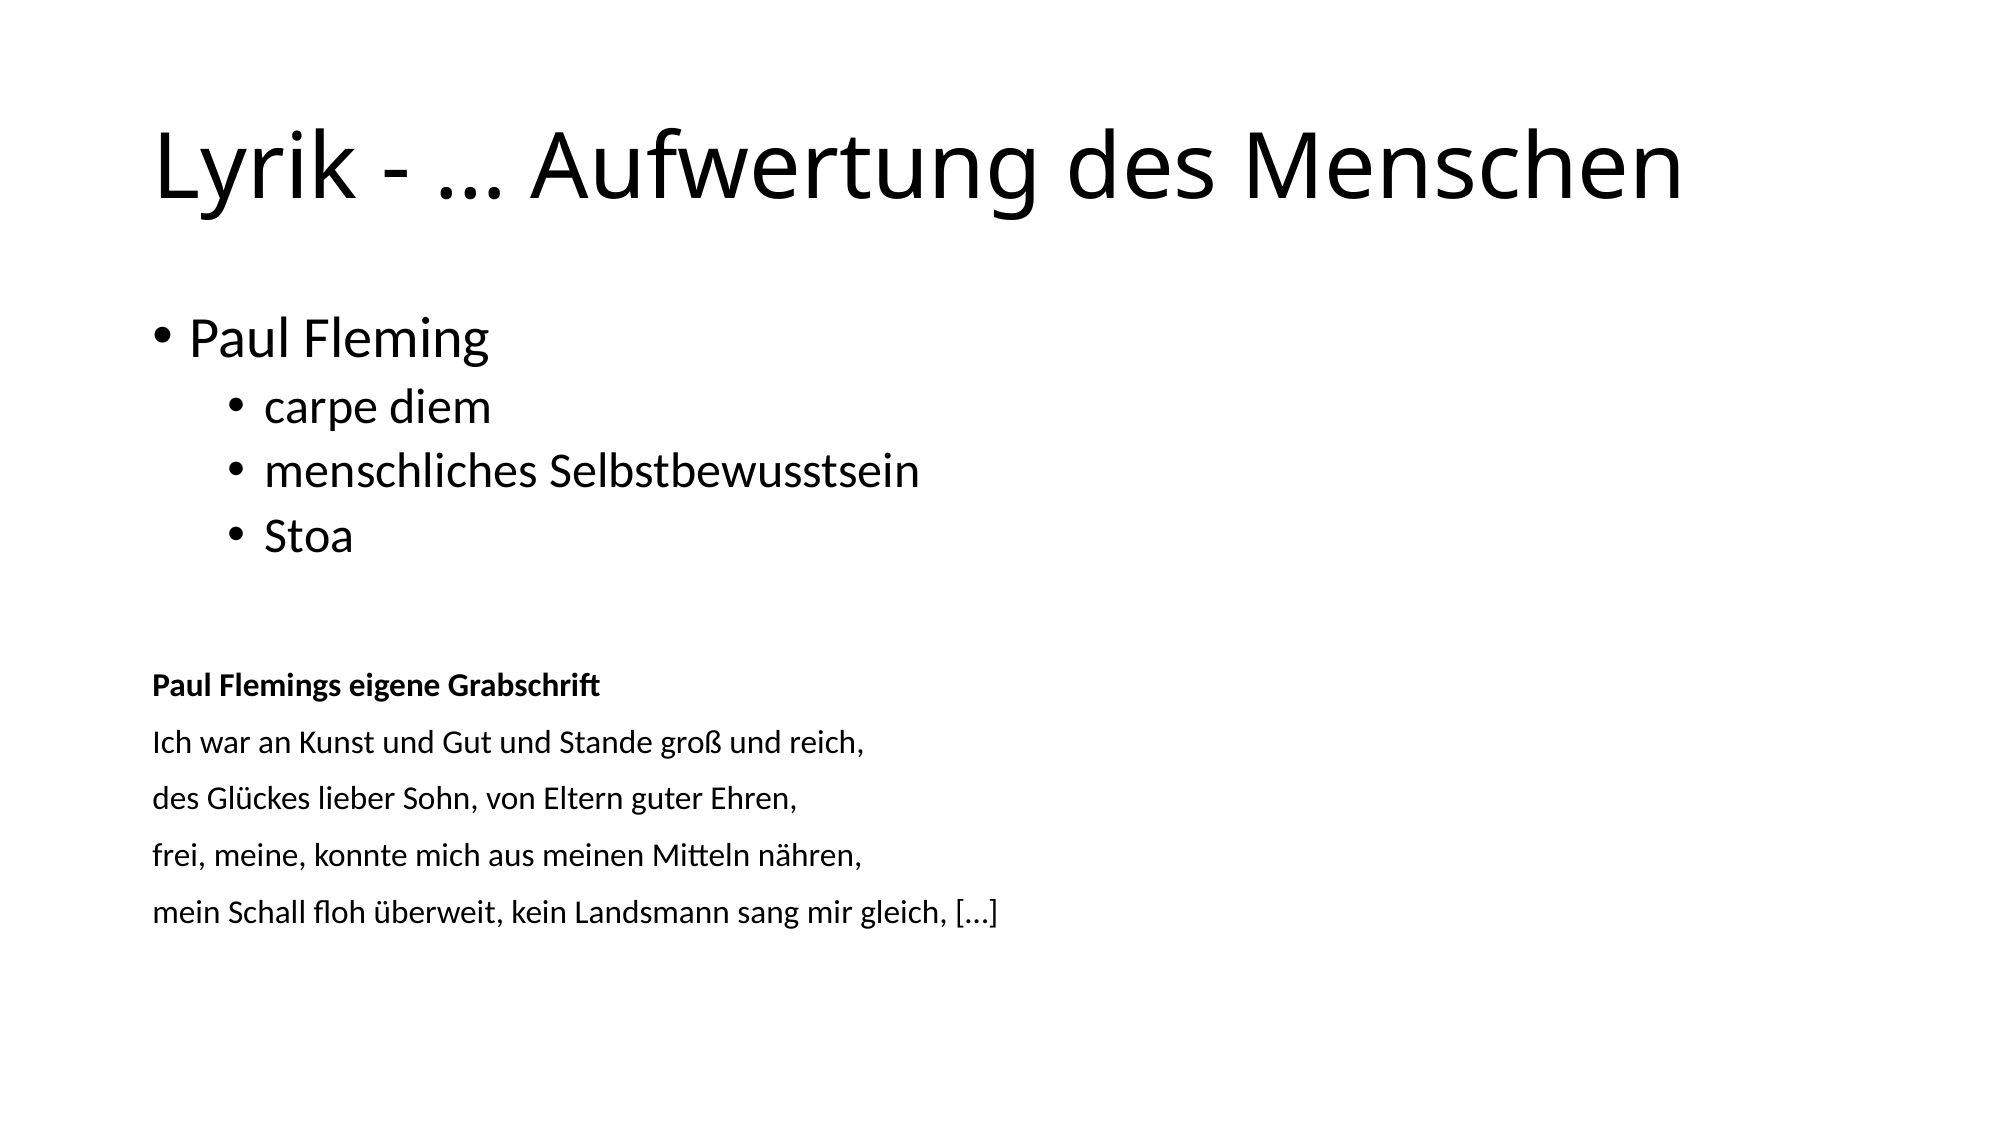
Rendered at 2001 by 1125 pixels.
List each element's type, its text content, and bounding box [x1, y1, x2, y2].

title Lyrik - … Aufwertung des Menschen [137, 59, 1863, 278]
list Paul Fleming carpe diem menschliches Selbstbewusstsein Stoa Paul Flemings eigene Grabschrift Ich war an Kunst und Gut und Stande groß und reich, des Glückes lieber Sohn, von Eltern guter Ehren, frei, meine, konnte mich aus meinen Mitteln nähren, mein Schall floh überweit, kein Landsmann sang mir gleich, […] [137, 299, 1863, 1014]
